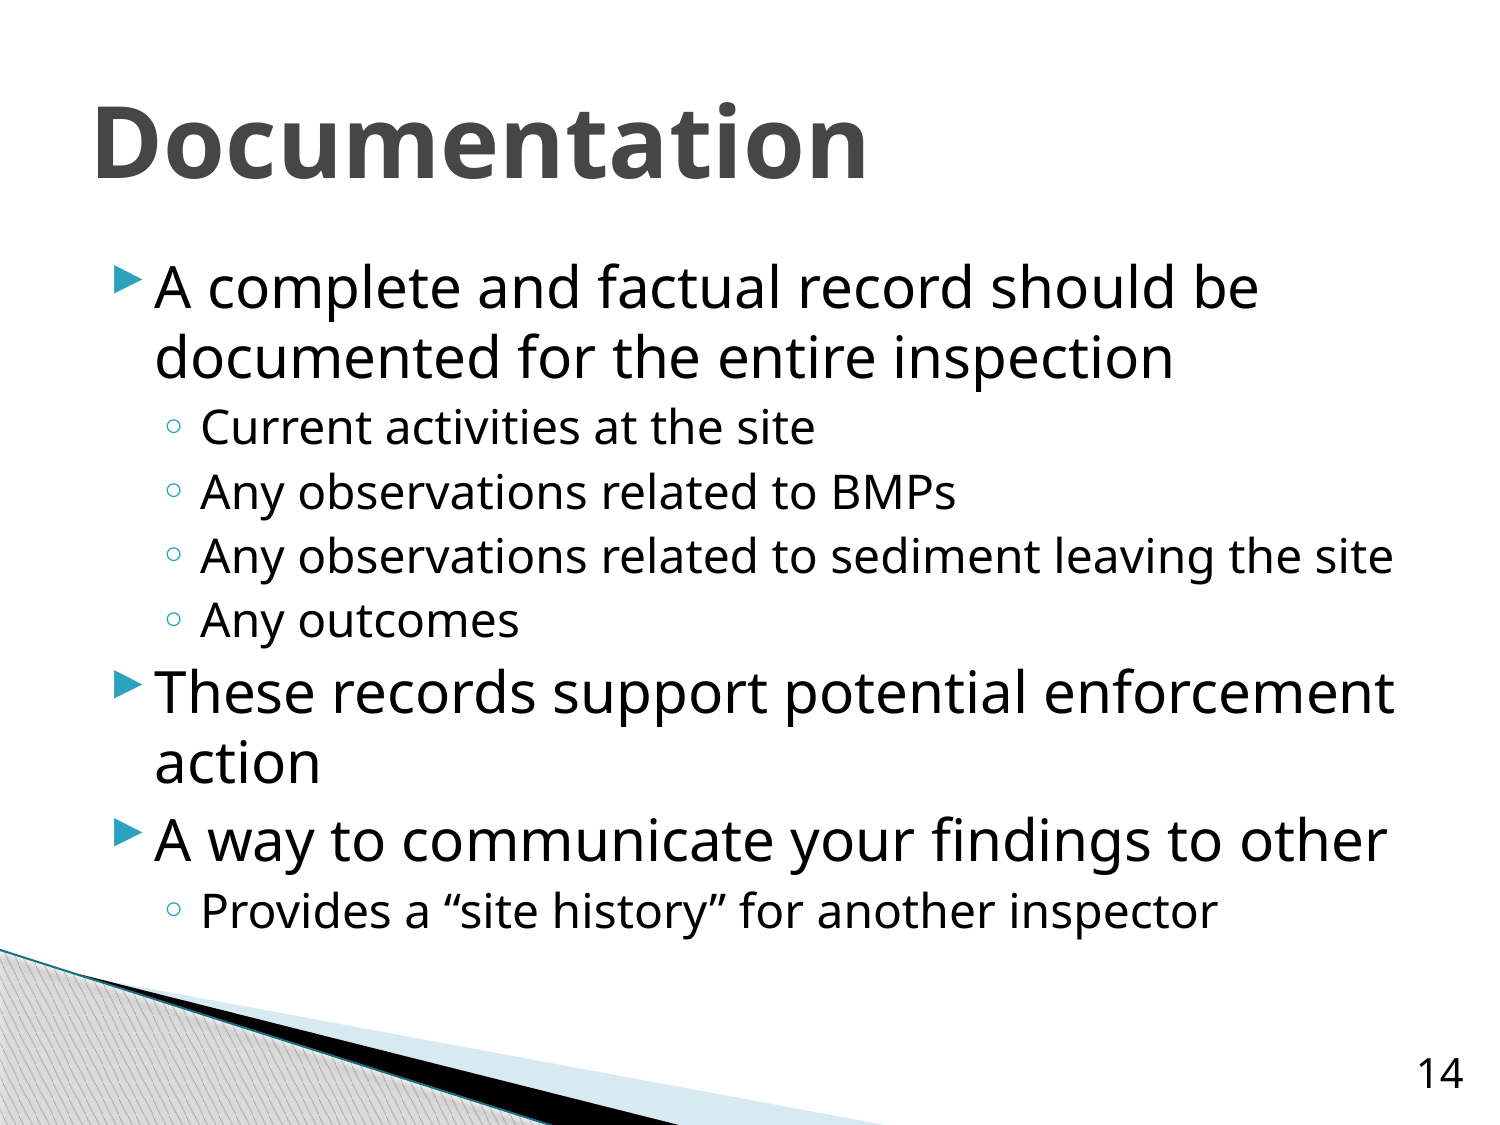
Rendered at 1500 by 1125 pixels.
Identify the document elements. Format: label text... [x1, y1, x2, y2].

list A complete and factual record should be documented for the entire inspection Current activities at the site Any observations related to BMPs Any observations related to sediment leaving the site Any outcomes These records support potential enforcement action A way to communicate your findings to other Provides a “site history” for another inspector [75, 243, 1425, 986]
slide_number 14 [1362, 1038, 1479, 1112]
title Documentation [75, 45, 1425, 233]
